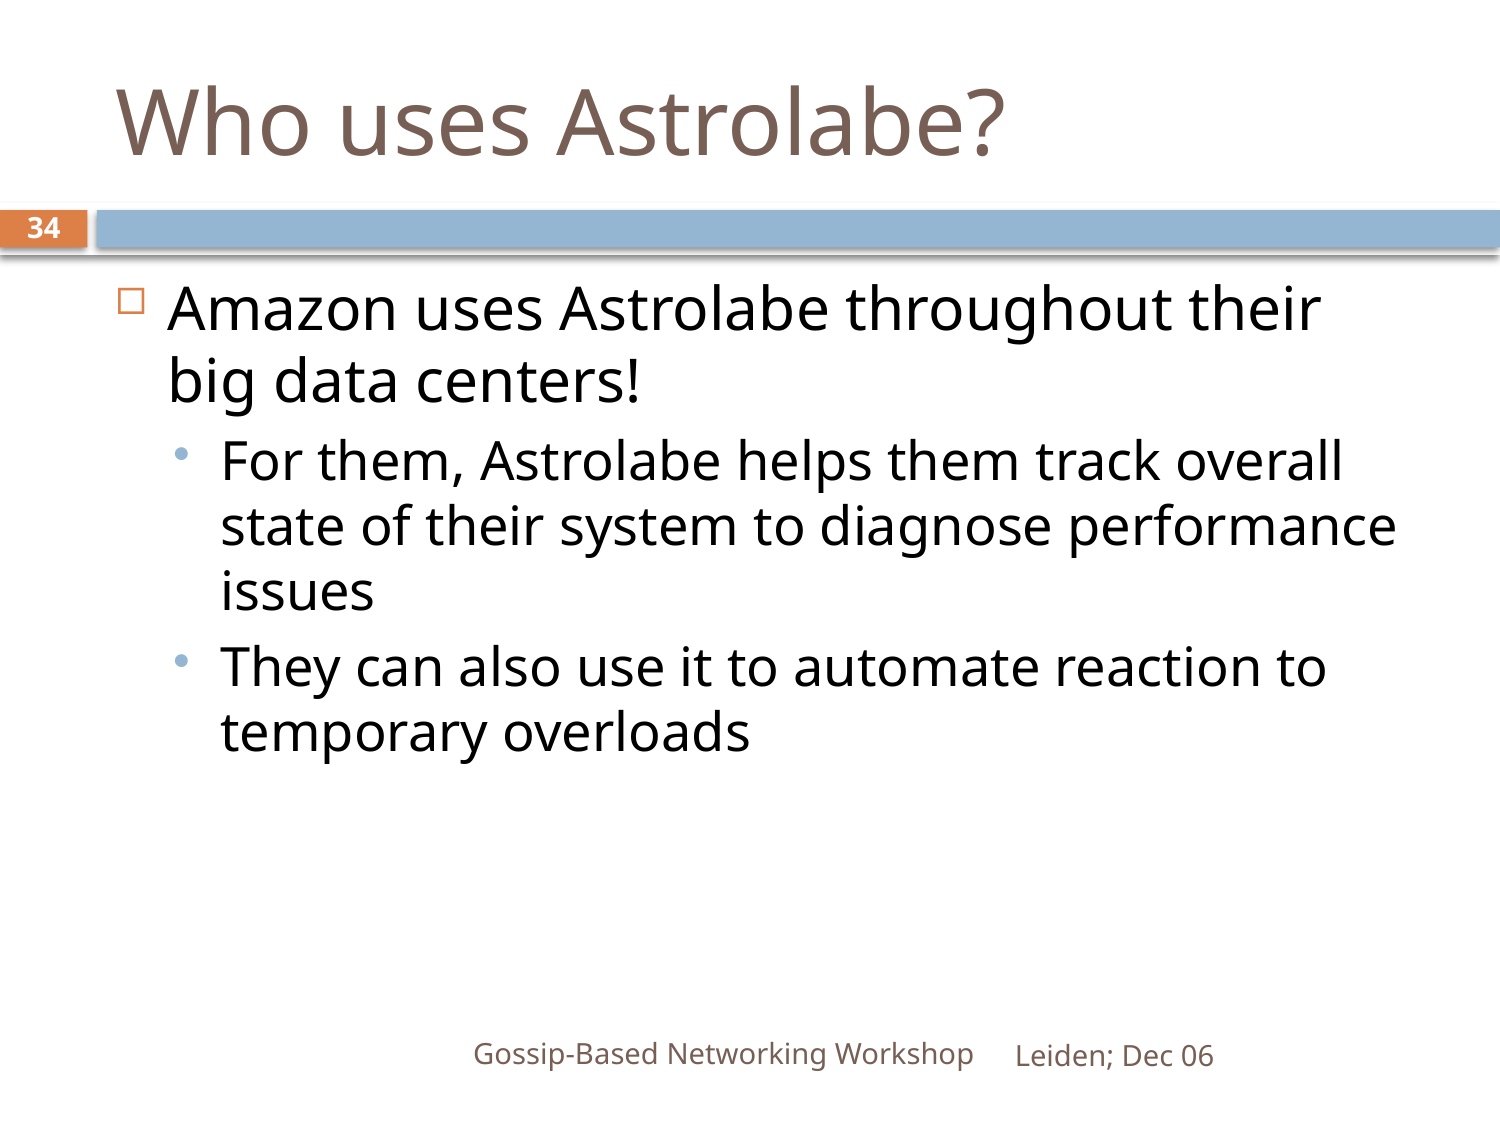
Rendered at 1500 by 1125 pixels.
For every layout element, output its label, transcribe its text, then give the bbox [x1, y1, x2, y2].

slide_number 34 [0, 208, 88, 249]
list Amazon uses Astrolabe throughout their big data centers! For them, Astrolabe helps them track overall state of their system to diagnose performance issues They can also use it to automate reaction to temporary overloads [100, 262, 1438, 1005]
title Who uses Astrolabe? [100, 37, 1438, 200]
footer Gossip-Based Networking Workshop [99, 1024, 990, 1085]
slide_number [999, 1025, 1438, 1085]
